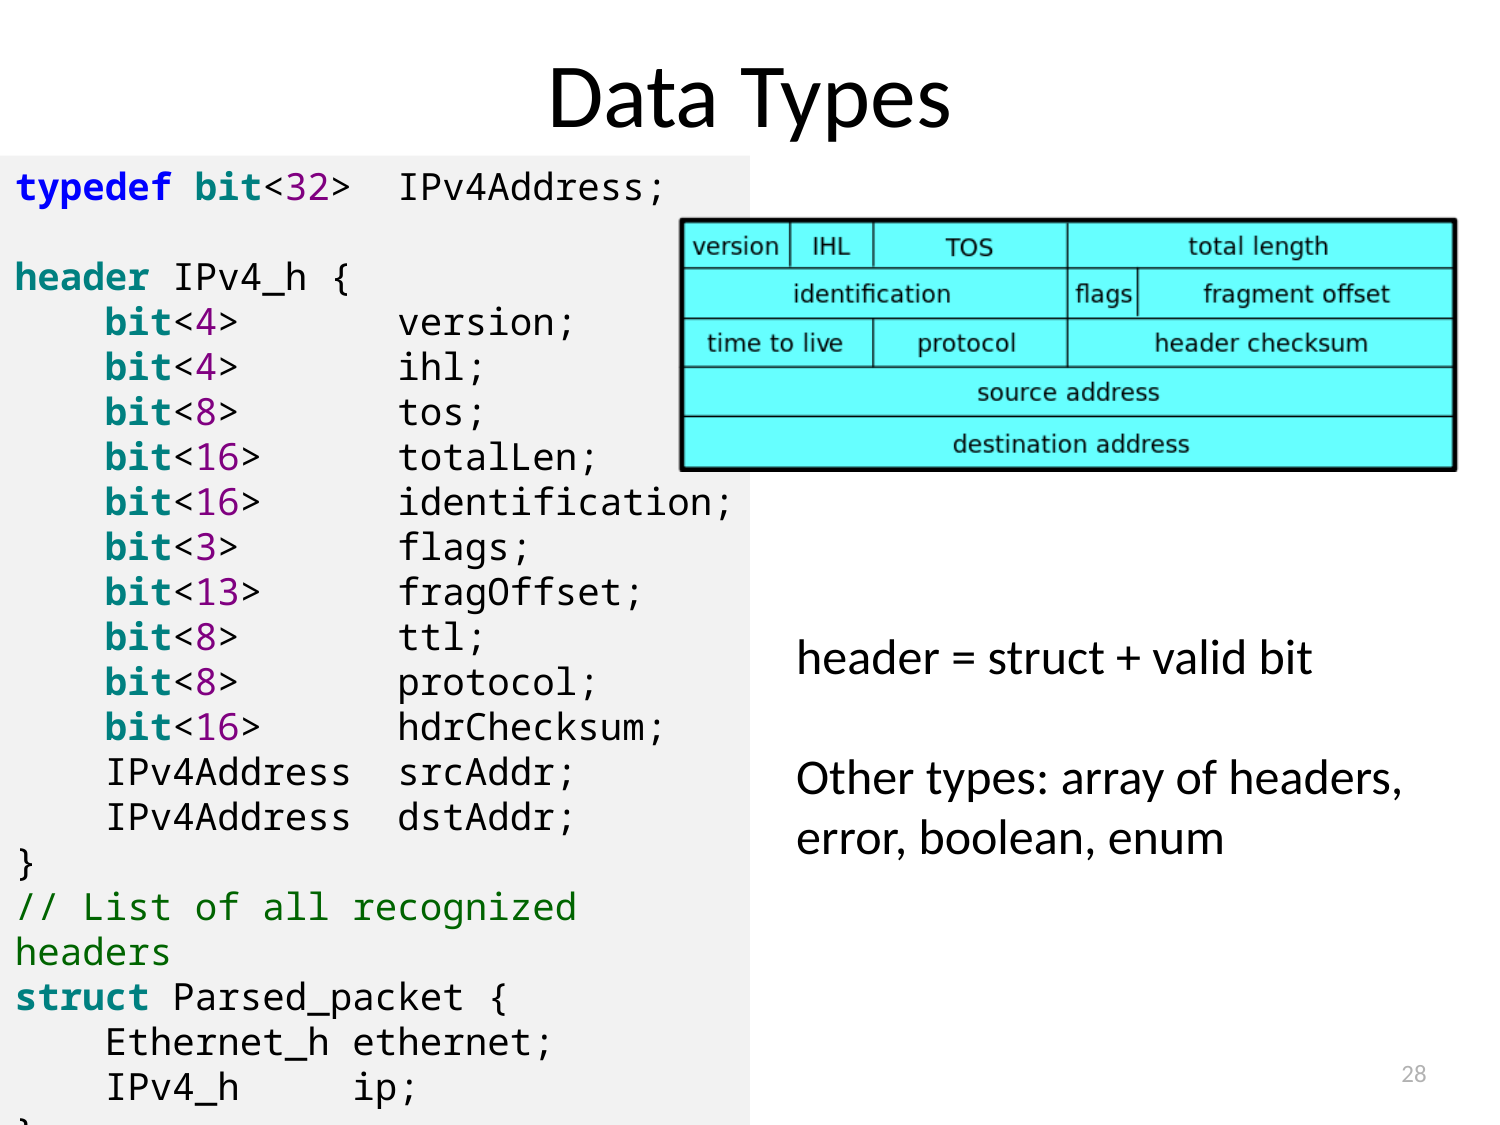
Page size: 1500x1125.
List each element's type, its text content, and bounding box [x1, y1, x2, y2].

picture [676, 213, 1460, 473]
text_box header = struct + valid bit Other types: array of headers, error, boolean, enum [781, 617, 1431, 873]
title Data Types [75, 0, 1425, 185]
slide_number 28 [1285, 1042, 1442, 1103]
text_box typedef bit<32> IPv4Address; header IPv4_h { bit<4> version; bit<4> ihl; bit<8> tos; bit<16> totalLen; bit<16> identification; bit<3> flags; bit<13> fragOffset; bit<8> ttl; bit<8> protocol; bit<16> hdrChecksum; IPv4Address srcAddr; IPv4Address dstAddr; } // List of all recognized headers struct Parsed_packet { Ethernet_h ethernet; IPv4_h ip; } [0, 155, 750, 1125]
